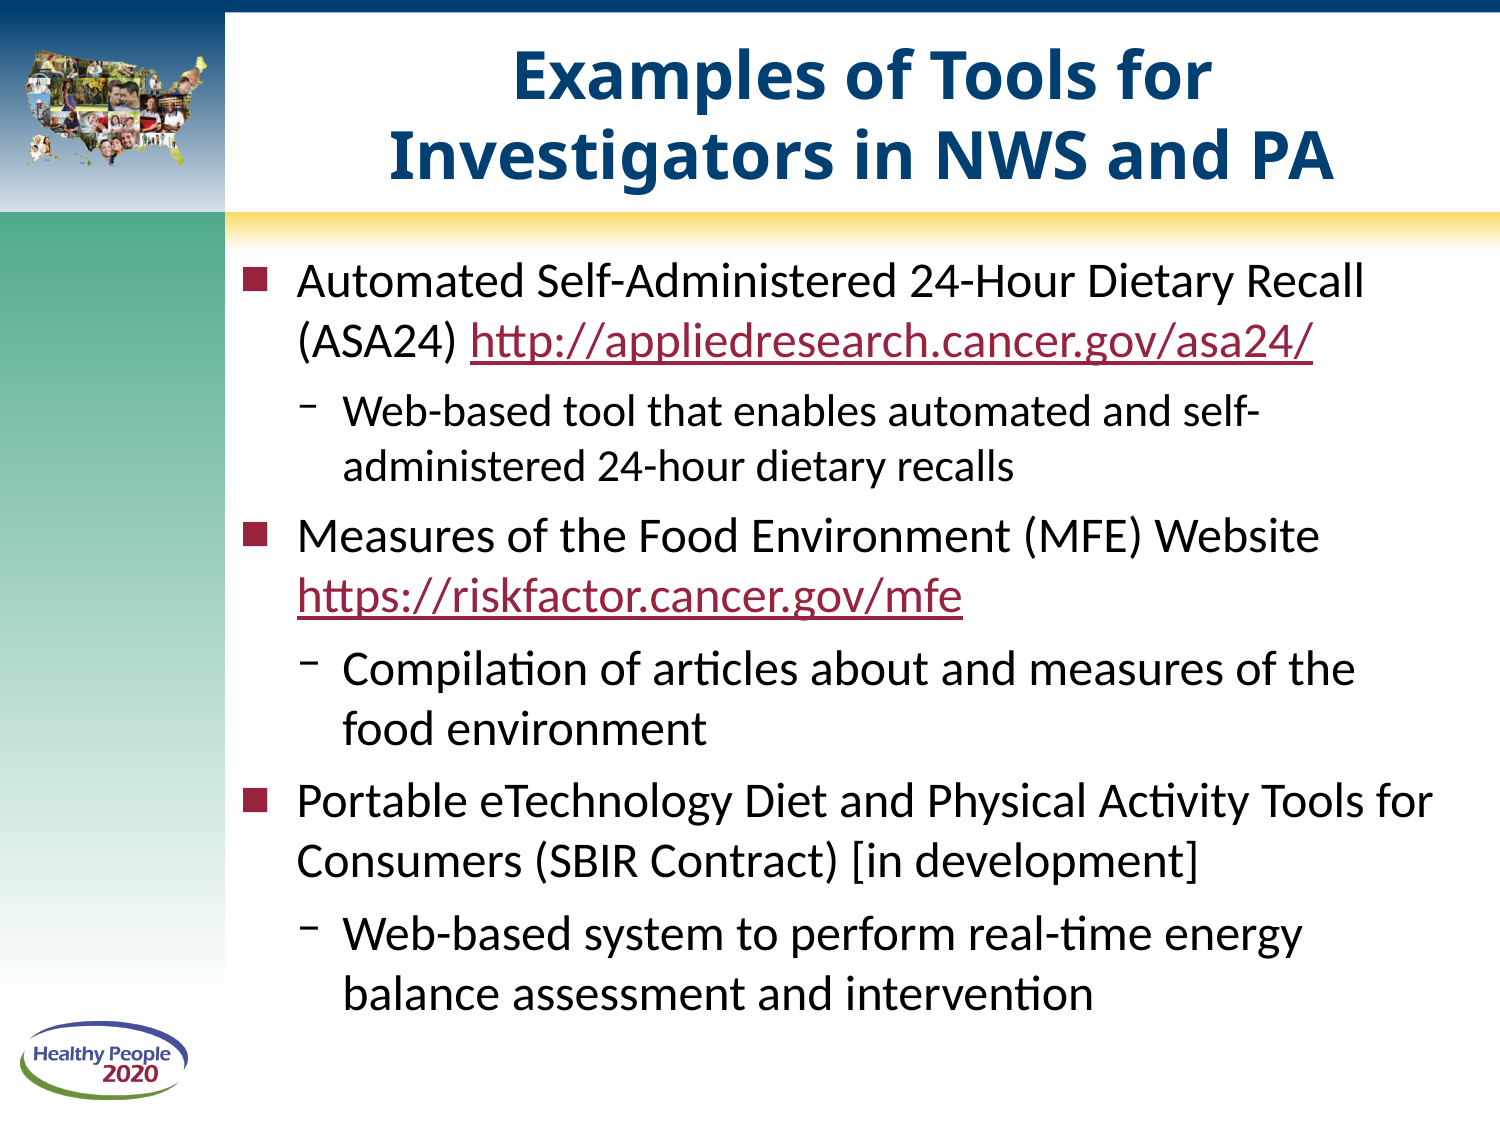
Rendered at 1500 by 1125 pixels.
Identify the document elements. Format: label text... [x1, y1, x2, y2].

picture [24, 50, 208, 169]
picture [20, 1021, 188, 1100]
list Automated Self-Administered 24-Hour Dietary Recall (ASA24) http://appliedresearch.cancer.gov/asa24/ Web-based tool that enables automated and self-administered 24-hour dietary recalls Measures of the Food Environment (MFE) Website https://riskfactor.cancer.gov/mfe Compilation of articles about and measures of the food environment Portable eTechnology Diet and Physical Activity Tools for Consumers (SBIR Contract) [in development] Web-based system to perform real-time energy balance assessment and intervention [224, 240, 1476, 1101]
title Examples of Tools for Investigators in NWS and PA [224, 24, 1500, 201]
